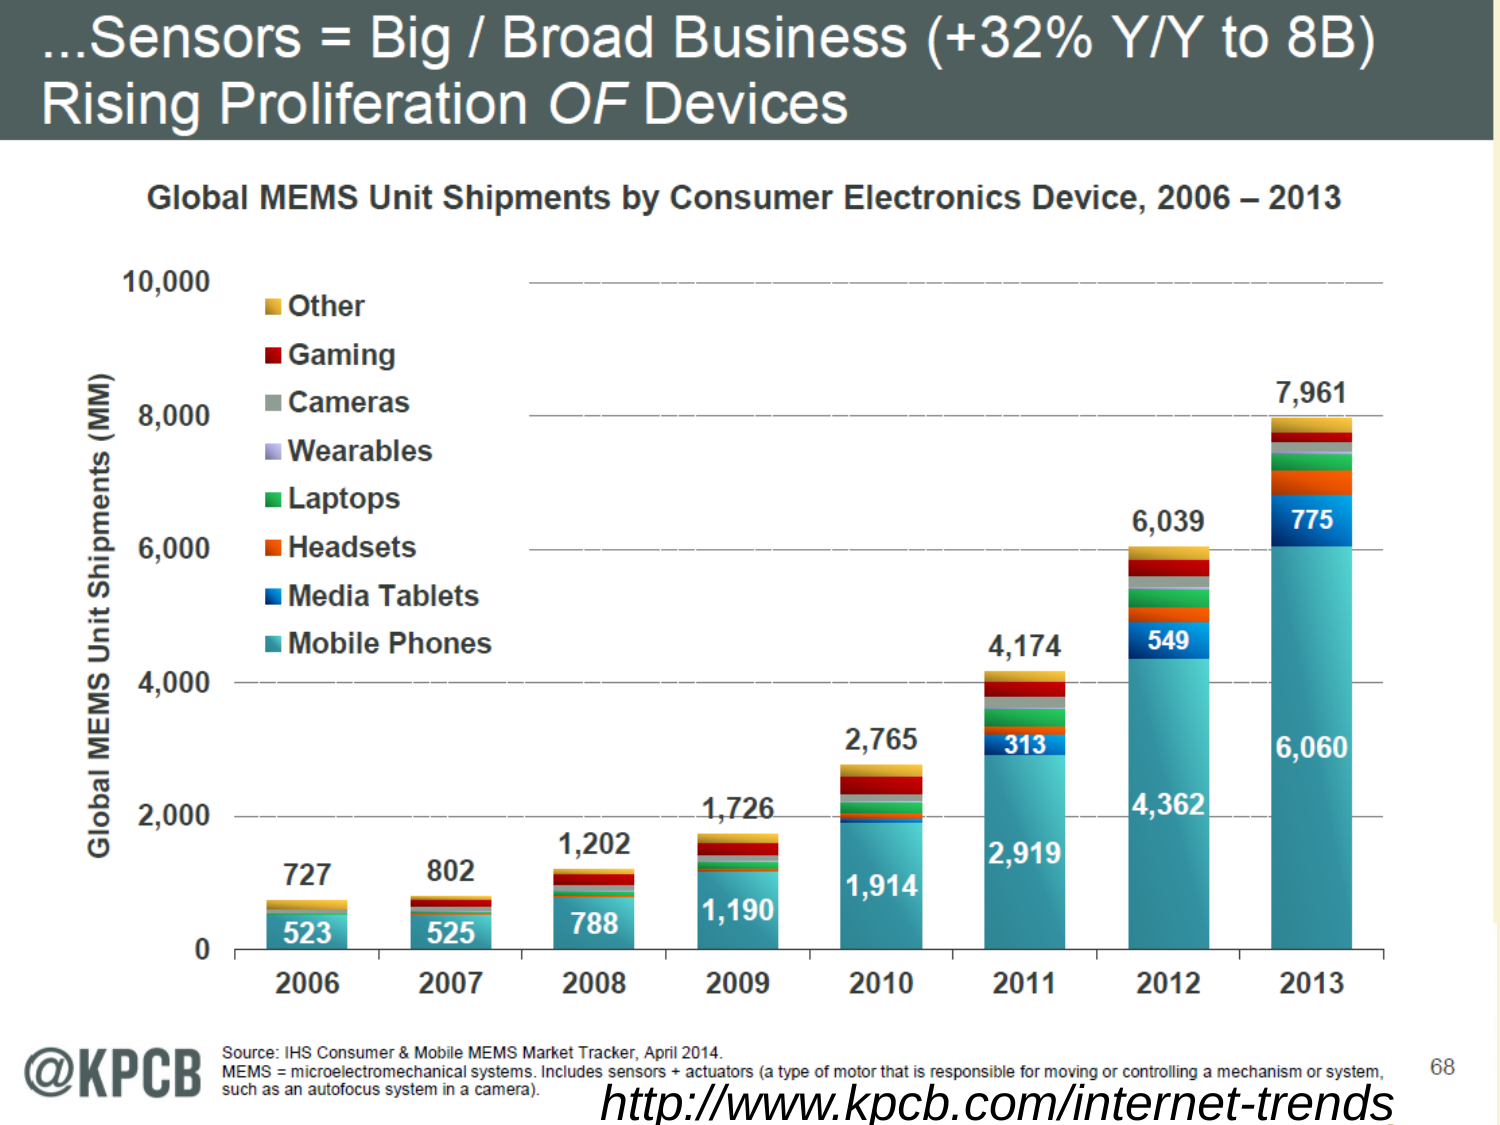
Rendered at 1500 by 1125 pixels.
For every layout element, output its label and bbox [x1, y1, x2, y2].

text_box [0, 0, 1494, 1124]
